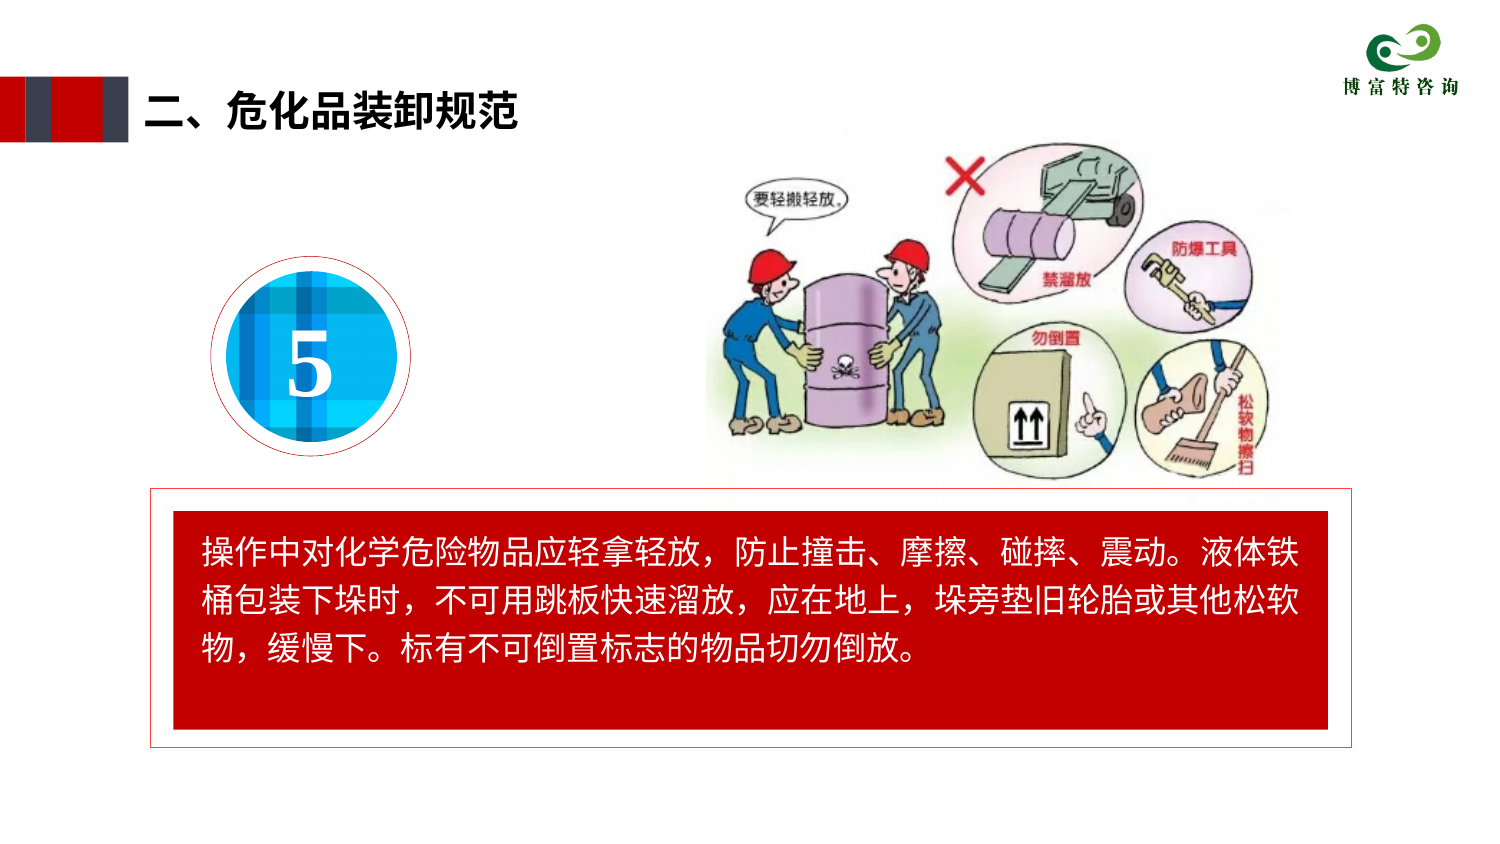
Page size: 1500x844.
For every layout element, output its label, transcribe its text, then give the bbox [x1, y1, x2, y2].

text_box [236, 255, 385, 288]
text_box [257, 424, 366, 444]
text_box 二、危化品装卸规范 [128, 77, 707, 142]
text_box 操作中对化学危险物品应轻拿轻放，防止撞击、摩擦、碰摔、震动。液体铁桶包装下垛时，不可用跳板快速溜放，应在地上，垛旁垫旧轮胎或其他松软物，缓慢下。标有不可倒置标志的物品切勿倒放。 [186, 515, 1315, 674]
text_box [172, 510, 1329, 731]
text_box 5 [162, 288, 460, 424]
text_box [258, 270, 365, 288]
picture [1329, 23, 1477, 98]
text_box [149, 487, 1352, 748]
text_box [26, 76, 50, 143]
picture [706, 107, 1290, 512]
text_box [102, 76, 129, 143]
text_box [76, 76, 102, 143]
text_box [0, 76, 26, 143]
text_box [235, 424, 386, 458]
text_box [50, 76, 76, 143]
